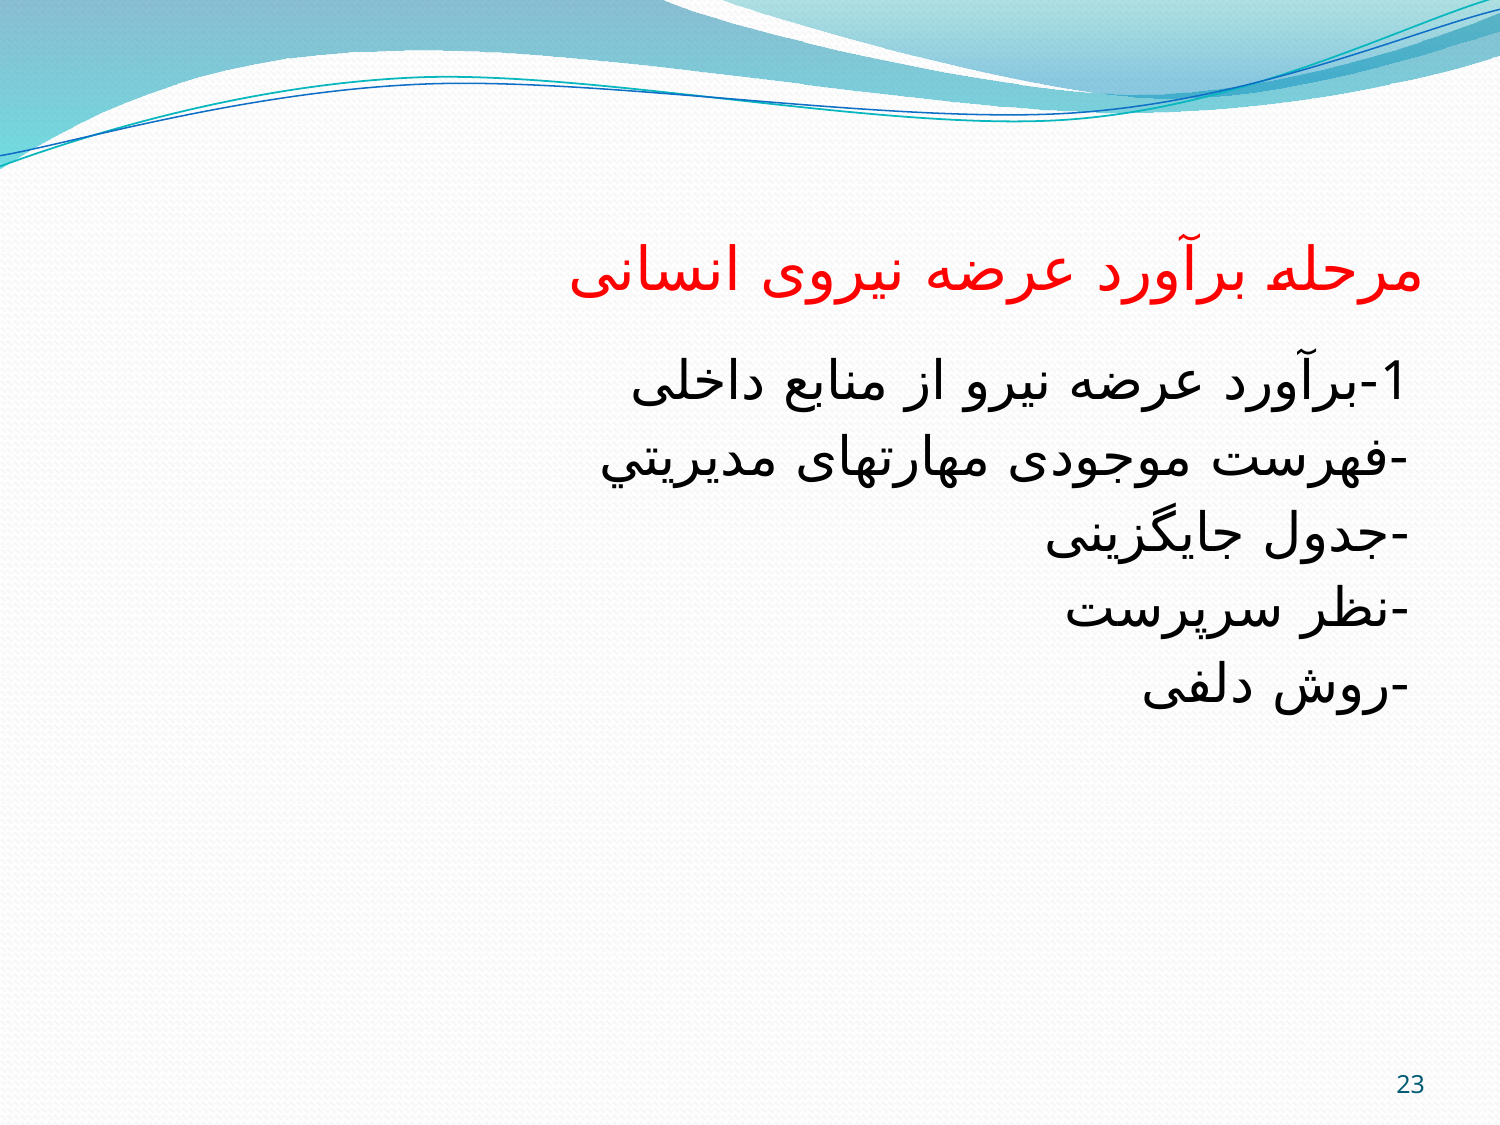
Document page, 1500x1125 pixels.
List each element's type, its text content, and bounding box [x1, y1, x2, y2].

slide_number 23 [1299, 1042, 1425, 1103]
list 1-برآورد عرضه نیرو از منابع داخلی -فهرست موجودی مهارتهای مديريتي -جدول جایگزینی -نظر سرپرست -روش دلفی [75, 338, 1425, 1038]
title مرحله برآورد عرضه نیروی انسانی [75, 115, 1425, 303]
